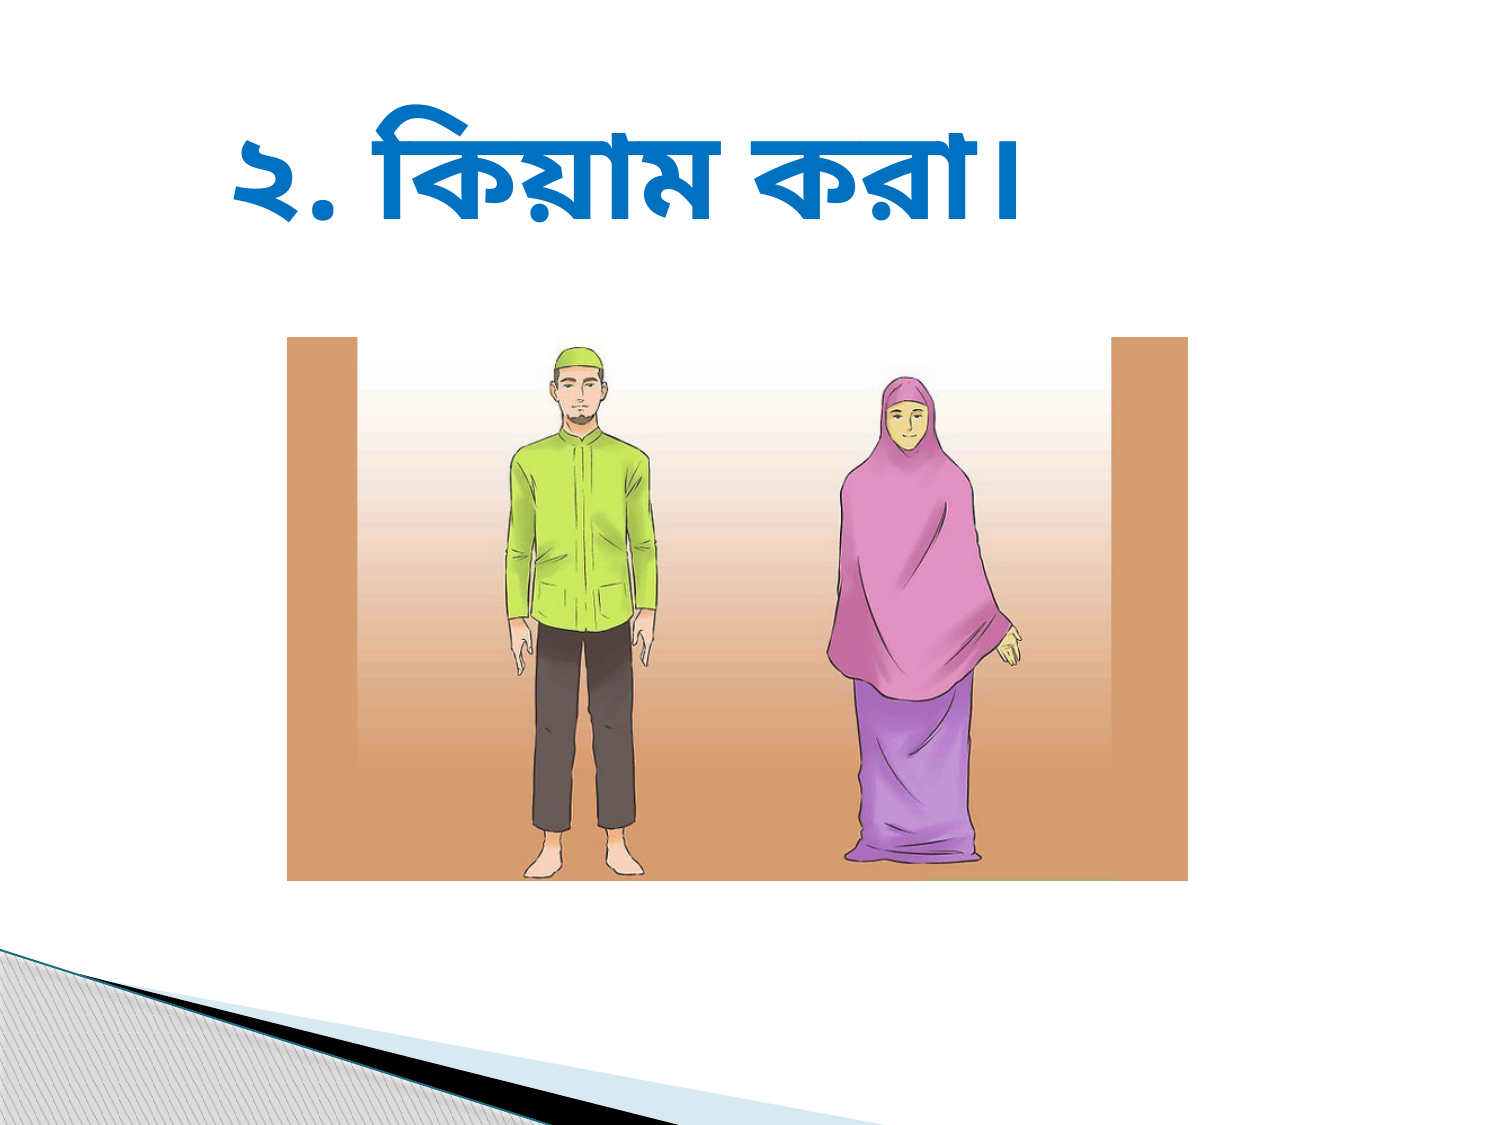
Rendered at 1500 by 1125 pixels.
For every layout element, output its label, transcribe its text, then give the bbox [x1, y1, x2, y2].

text_box ২. কিয়াম করা। [212, 87, 1413, 253]
picture [287, 337, 1188, 882]
